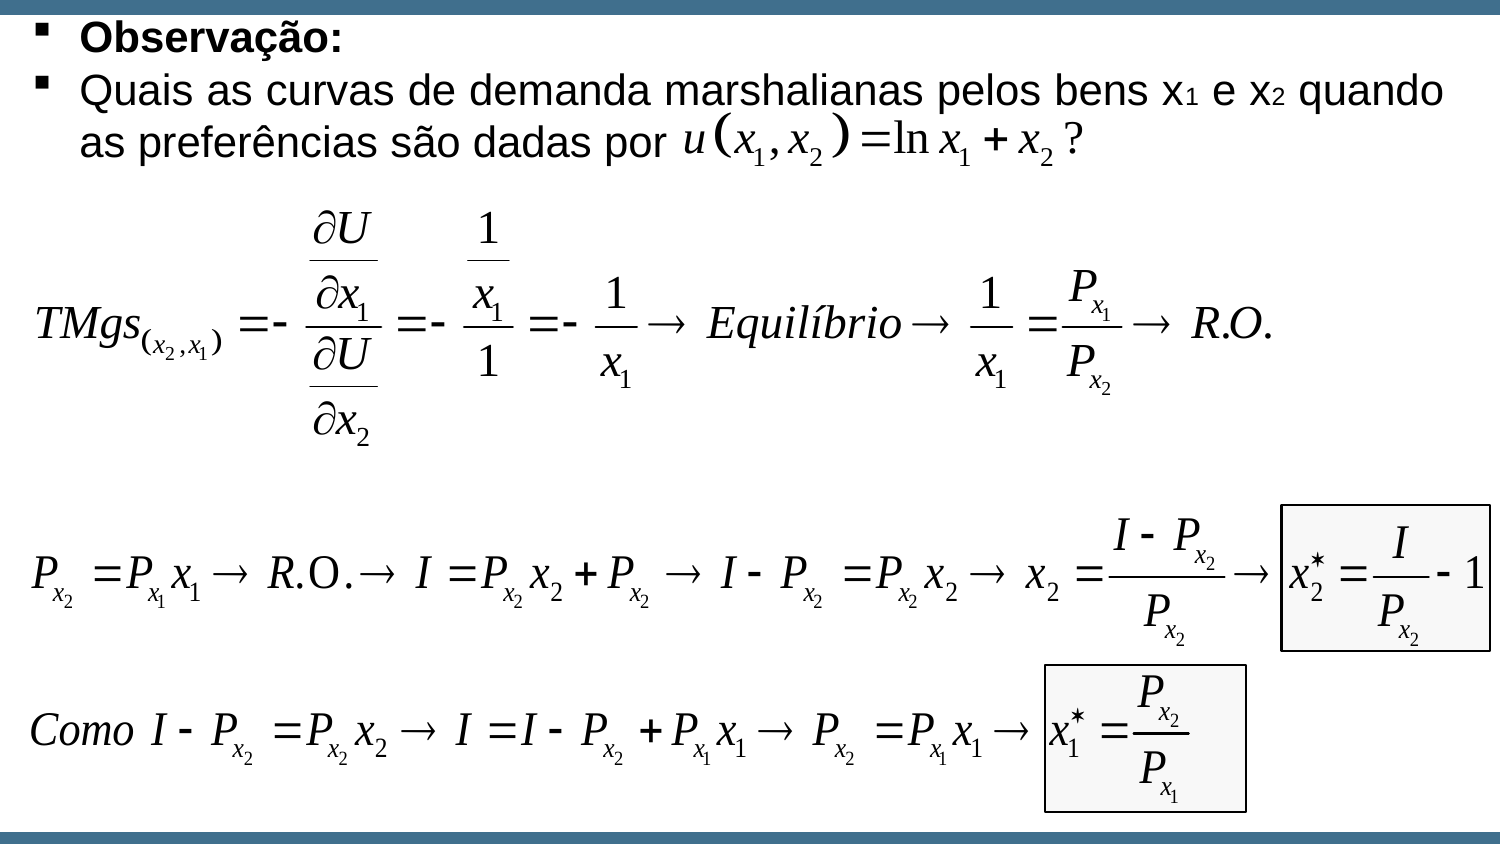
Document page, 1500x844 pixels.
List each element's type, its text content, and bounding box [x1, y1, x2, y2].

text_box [23, 504, 1490, 812]
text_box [676, 102, 1093, 182]
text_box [29, 196, 1279, 458]
text_box Observação: Quais as curvas de demanda marshalianas pelos bens x1 e x2 quando as preferências são dadas por [17, 0, 1459, 175]
